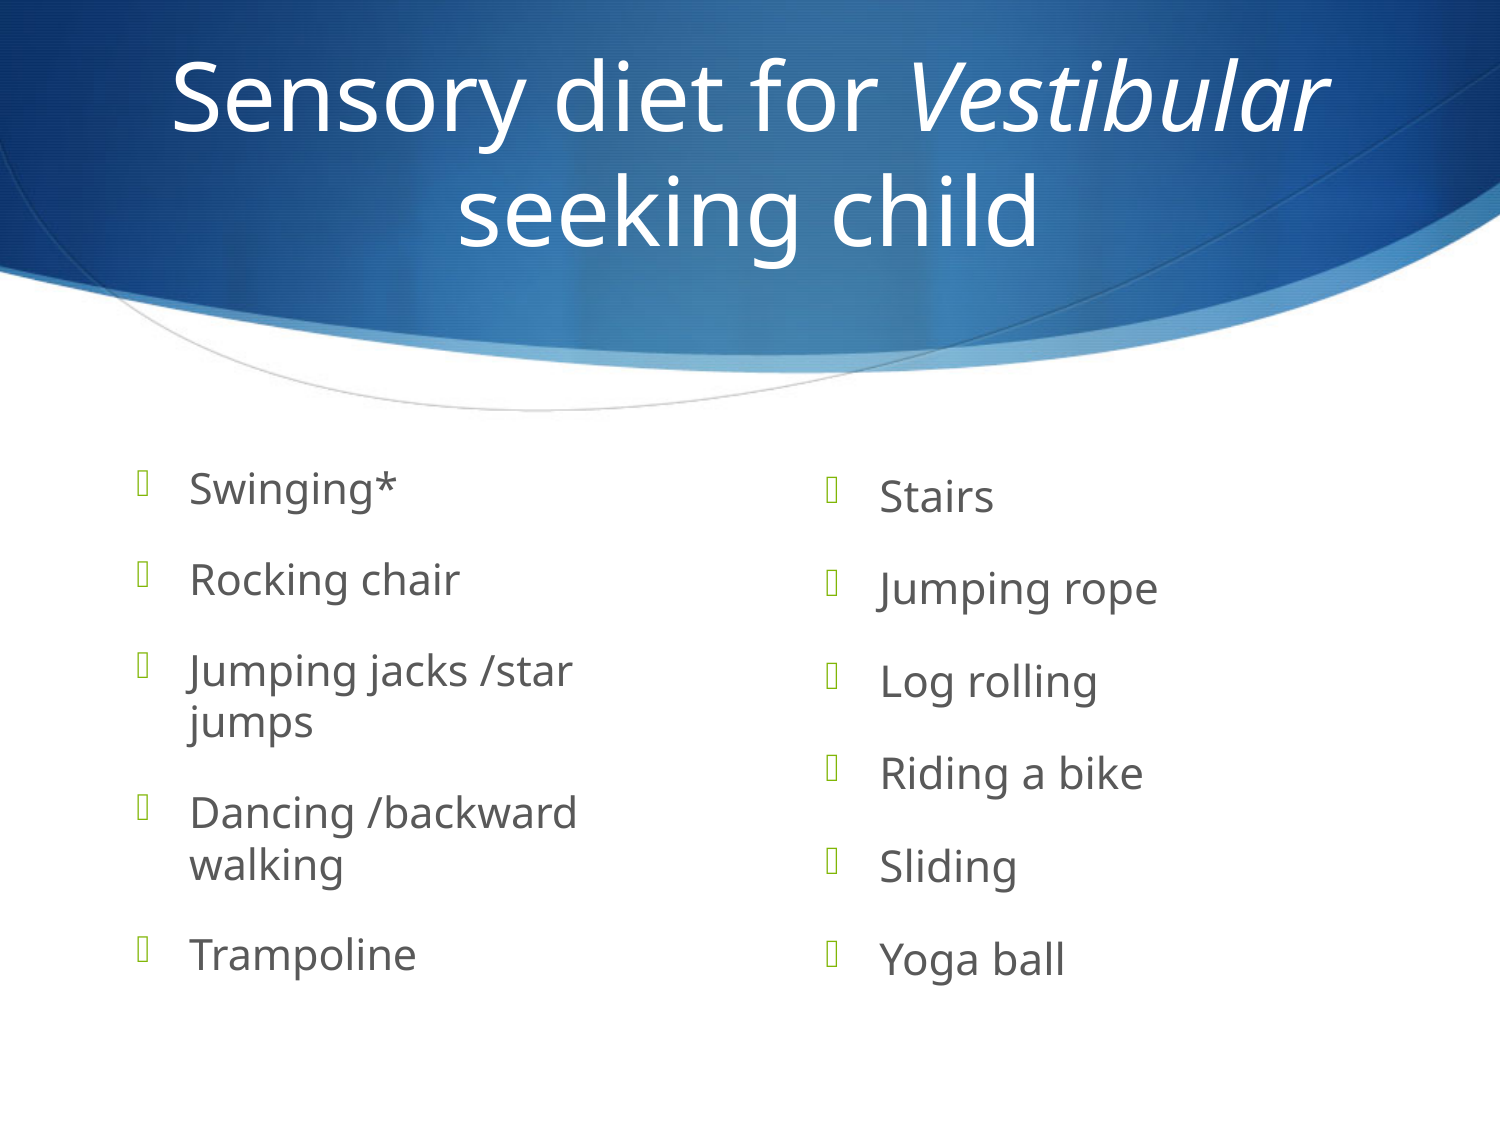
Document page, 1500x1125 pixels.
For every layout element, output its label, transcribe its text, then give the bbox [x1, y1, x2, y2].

list Swinging* Rocking chair Jumping jacks /star jumps Dancing /backward walking Trampoline [121, 454, 682, 991]
picture [0, 0, 1500, 1125]
title Sensory diet for Vestibular seeking child [75, 56, 1425, 245]
text_box Stairs Jumping rope Log rolling Riding a bike Sliding Yoga ball [810, 460, 1371, 997]
